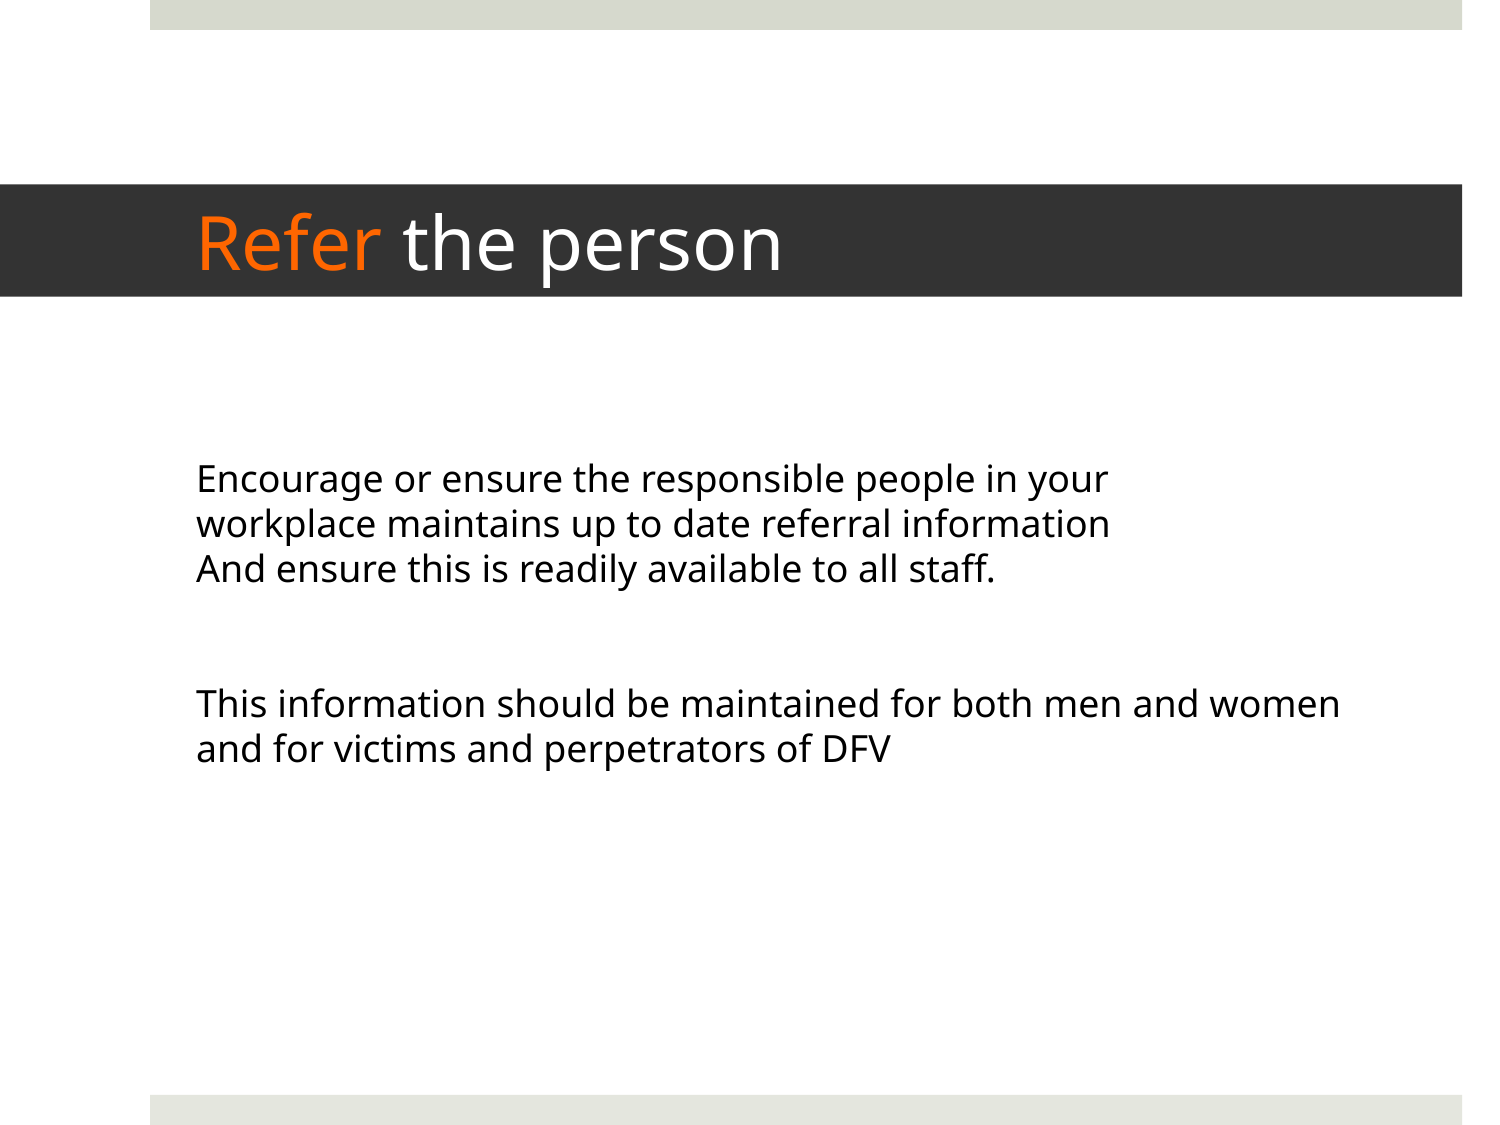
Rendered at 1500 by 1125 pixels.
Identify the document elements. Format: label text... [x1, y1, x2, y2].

text_box Encourage or ensure the responsible people in your workplace maintains up to date referral information And ensure this is readily available to all staff. This information should be maintained for both men and women and for victims and perpetrators of DFV [181, 447, 1366, 778]
title Refer the person [0, 184, 1463, 297]
